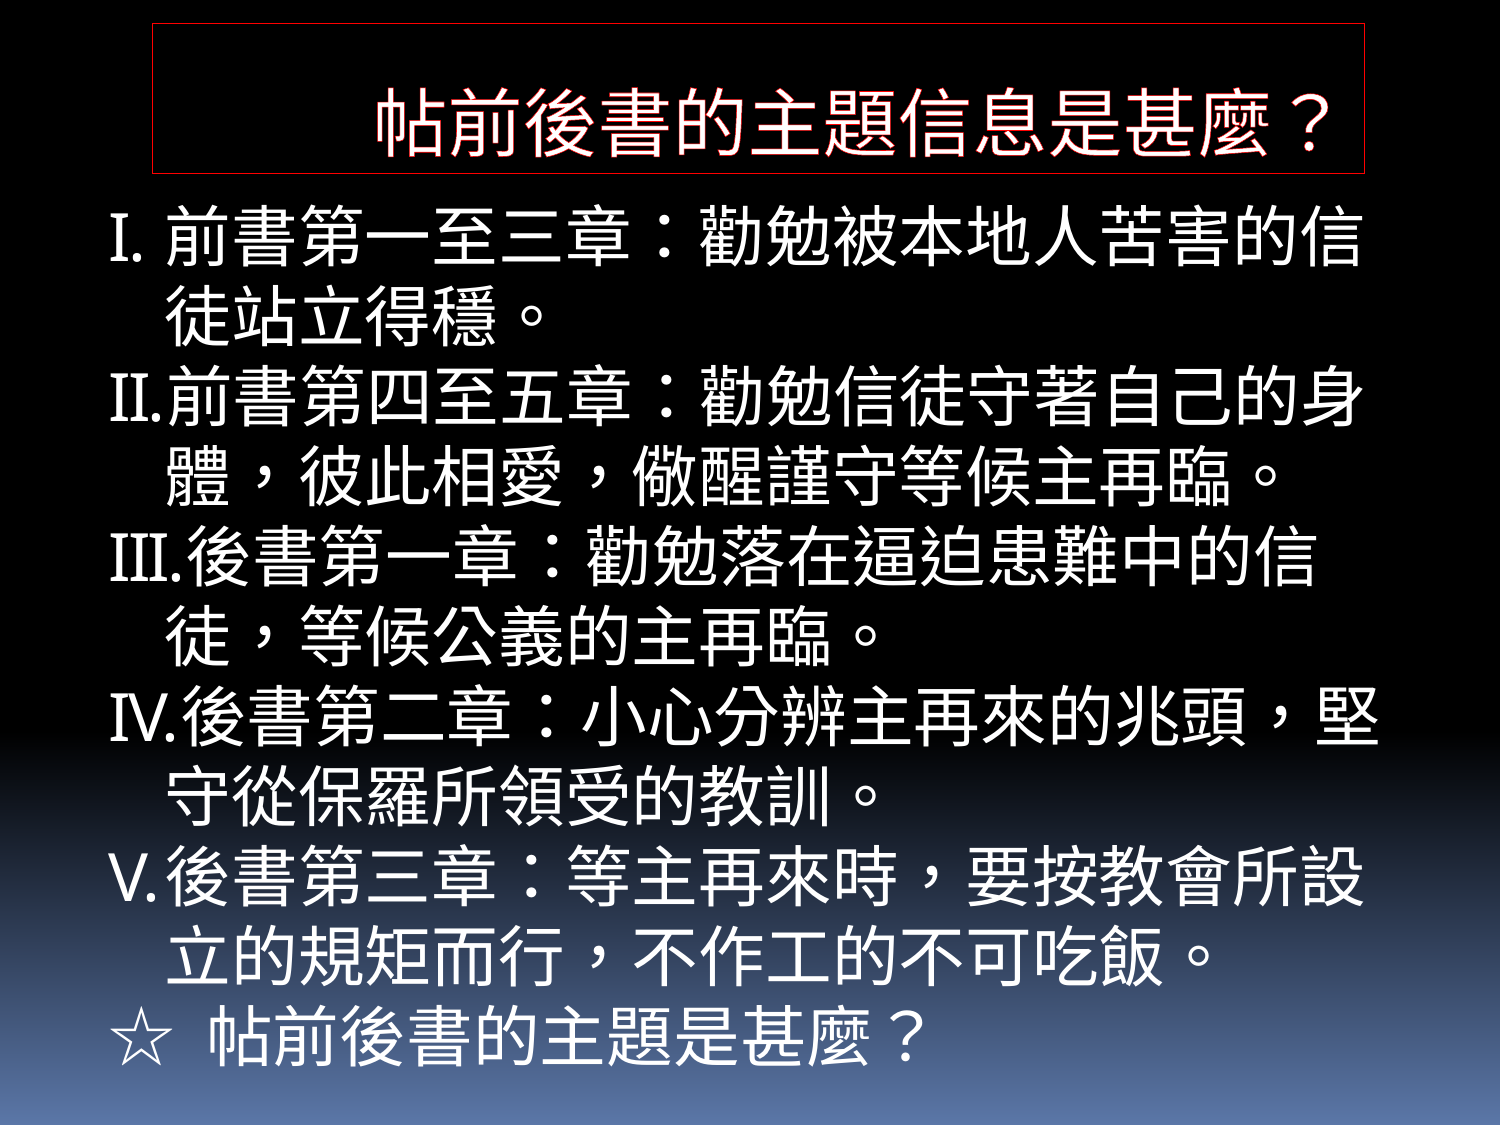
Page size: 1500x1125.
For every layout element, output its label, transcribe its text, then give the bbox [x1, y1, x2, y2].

text_box 前書第一至三章：勸勉被本地人苦害的信徒站立得穩。 前書第四至五章：勸勉信徒守著自己的身體，彼此相愛，儆醒謹守等候主再臨。 後書第一章：勸勉落在逼迫患難中的信徒，等候公義的主再臨。 後書第二章：小心分辨主再來的兆頭，堅守從保羅所領受的教訓。 後書第三章：等主再來時，要按教會所設立的規矩而行，不作工的不可吃飯。 ☆ 帖前後書的主題是甚麼？ [93, 187, 1407, 1082]
text_box 帖前後書的主題信息是甚麼？ [152, 23, 1365, 174]
